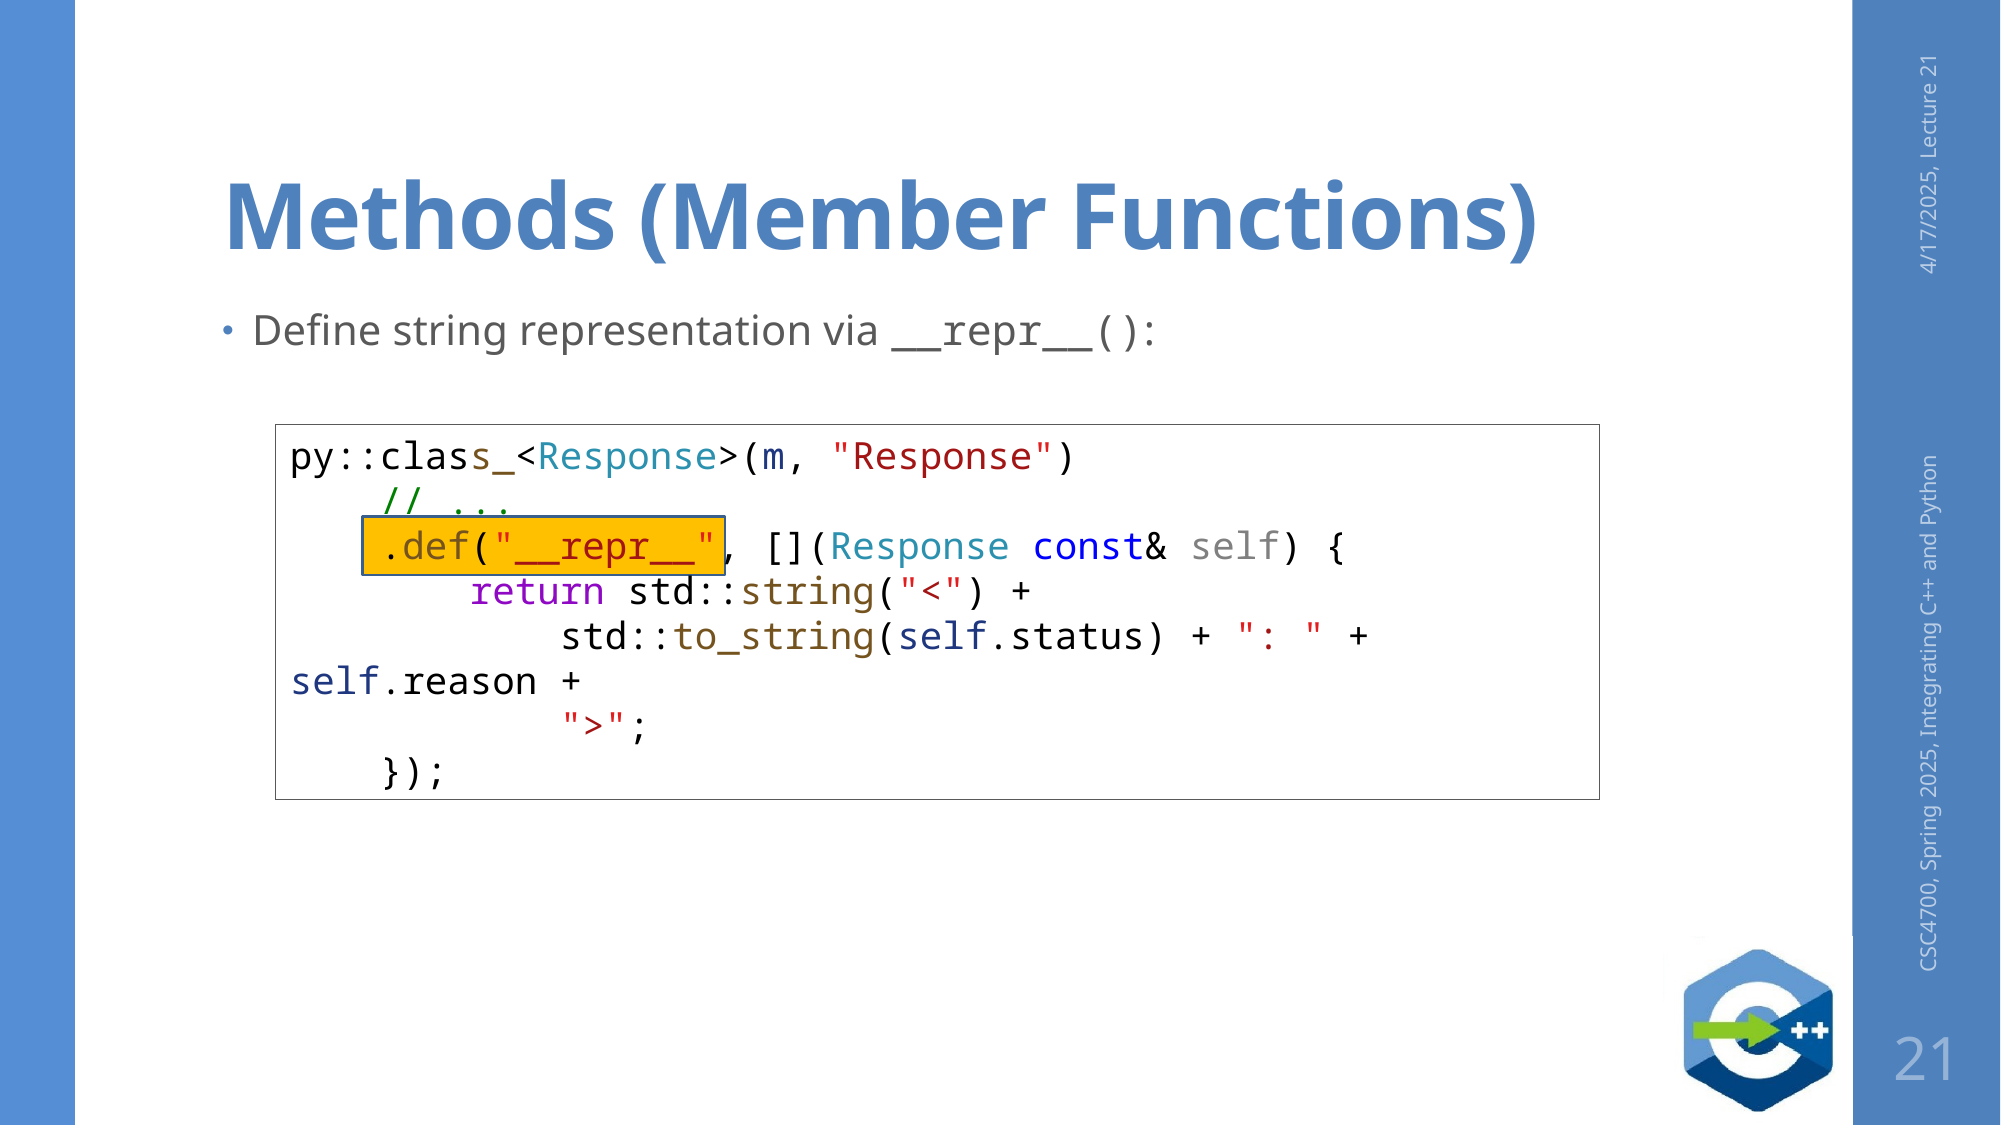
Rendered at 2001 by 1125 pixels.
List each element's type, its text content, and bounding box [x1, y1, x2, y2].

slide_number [1897, 37, 1958, 351]
title Methods (Member Functions) [206, 48, 1797, 278]
picture [1663, 936, 1853, 1125]
footer CSC4700, Spring 2025, Integrating C++ and Python [1897, 400, 1958, 988]
list Define string representation via __repr__(): [206, 299, 1617, 1014]
slide_number 21 [1852, 1012, 2000, 1110]
text_box py::class_<Response>(m, "Response") // ... .def("__repr__", [](Response const& self) { return std::string("<") + std::to_string(self.status) + ": " + self.reason + ">"; }); [275, 424, 1600, 800]
